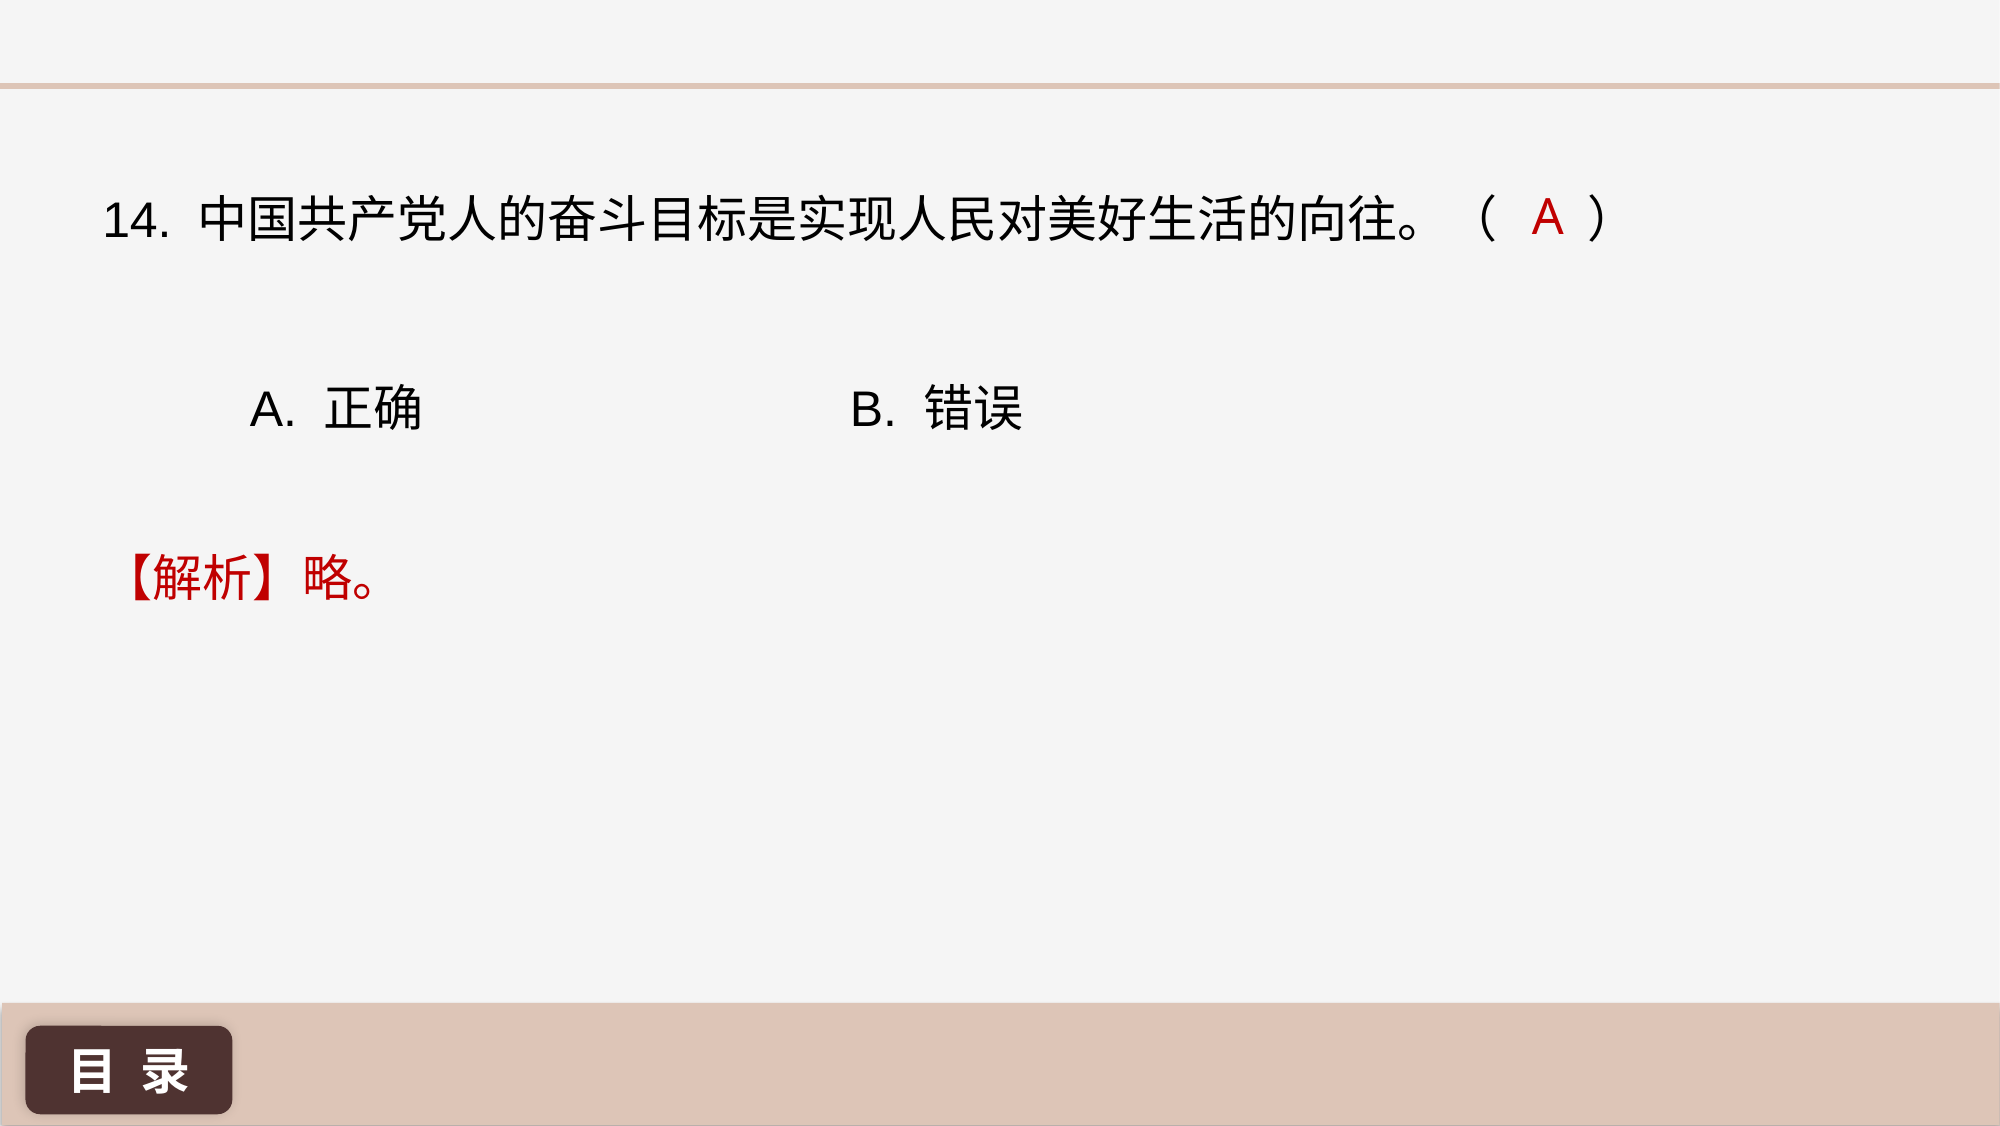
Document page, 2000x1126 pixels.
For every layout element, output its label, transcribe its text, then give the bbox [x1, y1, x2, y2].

text_box 【解析】略。 [87, 515, 1876, 647]
text_box A [1472, 153, 1624, 244]
text_box 14. 中国共产党人的奋斗目标是实现人民对美好生活的向往。（ ） [87, 160, 1902, 255]
text_box A. 正确 B. 错误 [235, 350, 1901, 444]
